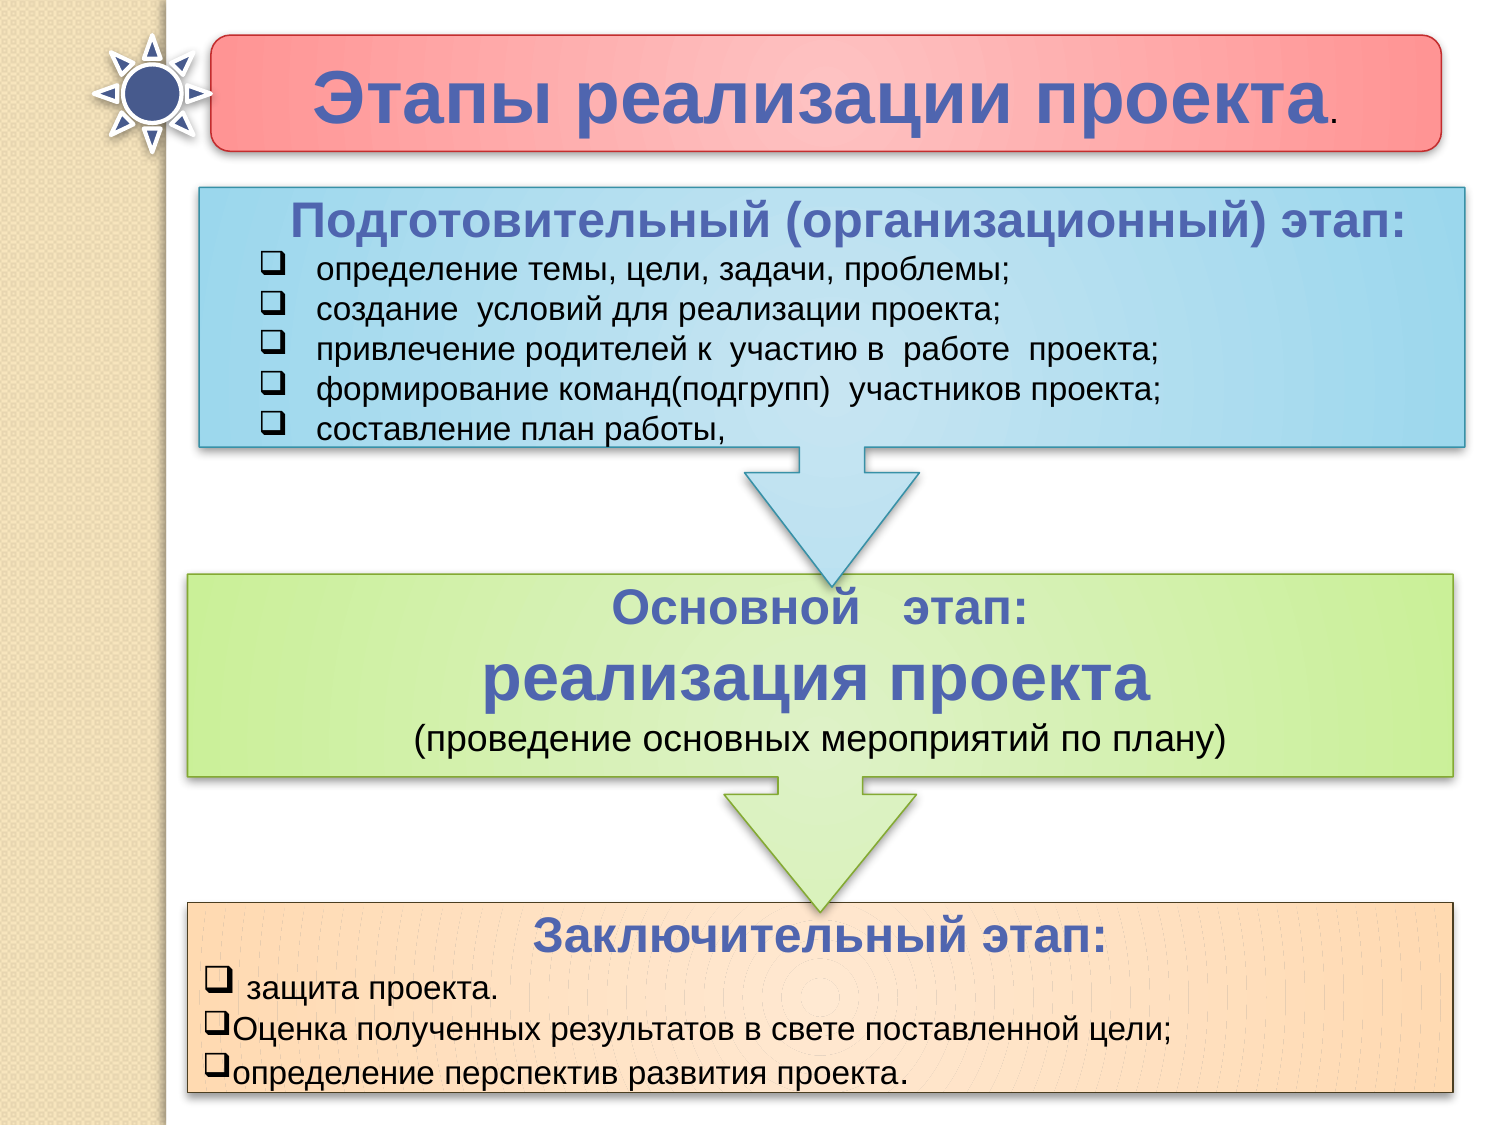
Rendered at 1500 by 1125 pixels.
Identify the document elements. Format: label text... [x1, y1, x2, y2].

text_box Подготовительный (организационный) этап: определение темы, цели, задачи, проблемы; создание условий для реализации проекта; привлечение родителей к участию в работе проекта; формирование команд(подгрупп) участников проекта; составление план работы, [198, 186, 1466, 588]
text_box [185, 83, 213, 105]
text_box Основной этап: реализация проекта (проведение основных мероприятий по плану) [186, 573, 1454, 914]
text_box [91, 50, 196, 155]
text_box Этапы реализации проекта. [210, 34, 1443, 153]
text_box Заключительный этап: защита проекта. Оценка полученных результатов в свете поставленной цели; определение перспектив развития проекта. [187, 902, 1454, 1093]
text_box [141, 32, 163, 61]
